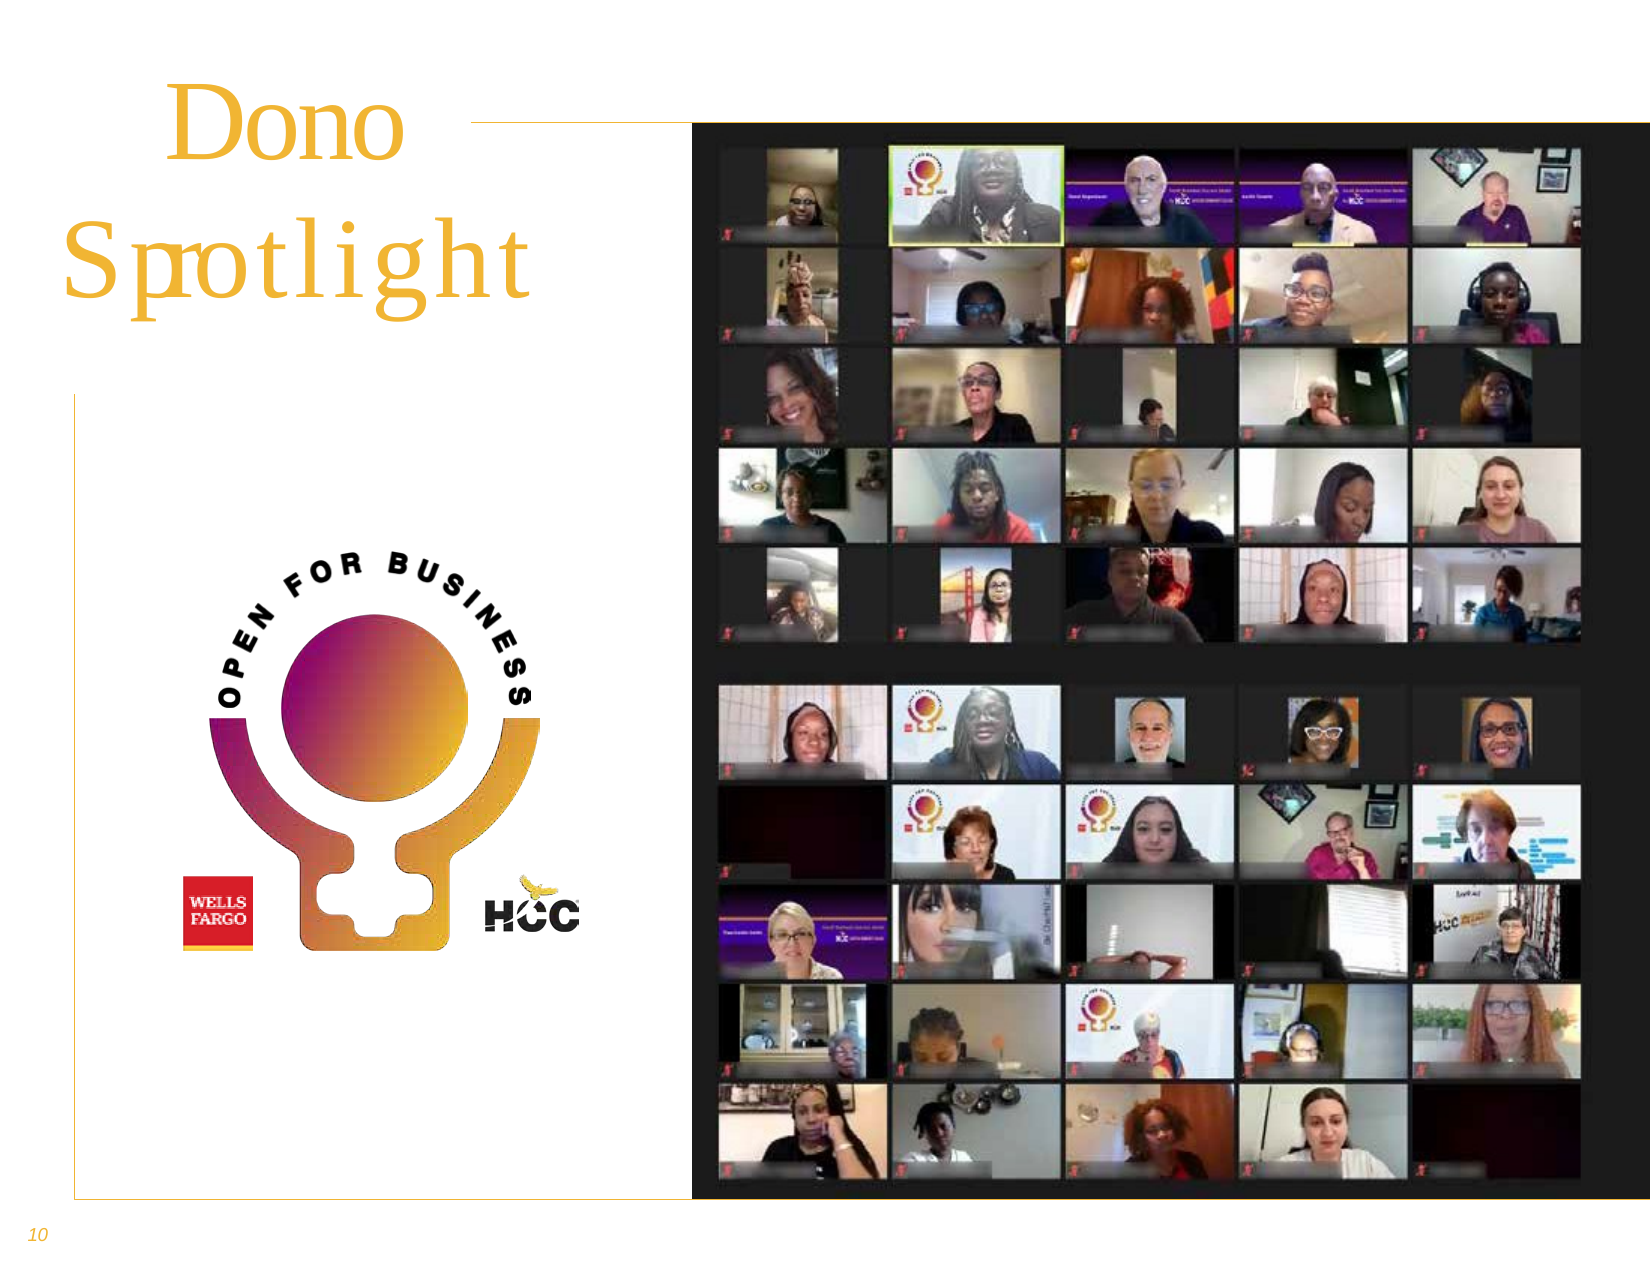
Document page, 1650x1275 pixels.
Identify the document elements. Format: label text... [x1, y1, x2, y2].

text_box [74, 121, 1650, 1201]
text_box 10 [25, 1220, 49, 1245]
text_box Spotlight [57, 180, 69, 321]
title Donor [162, 43, 441, 120]
